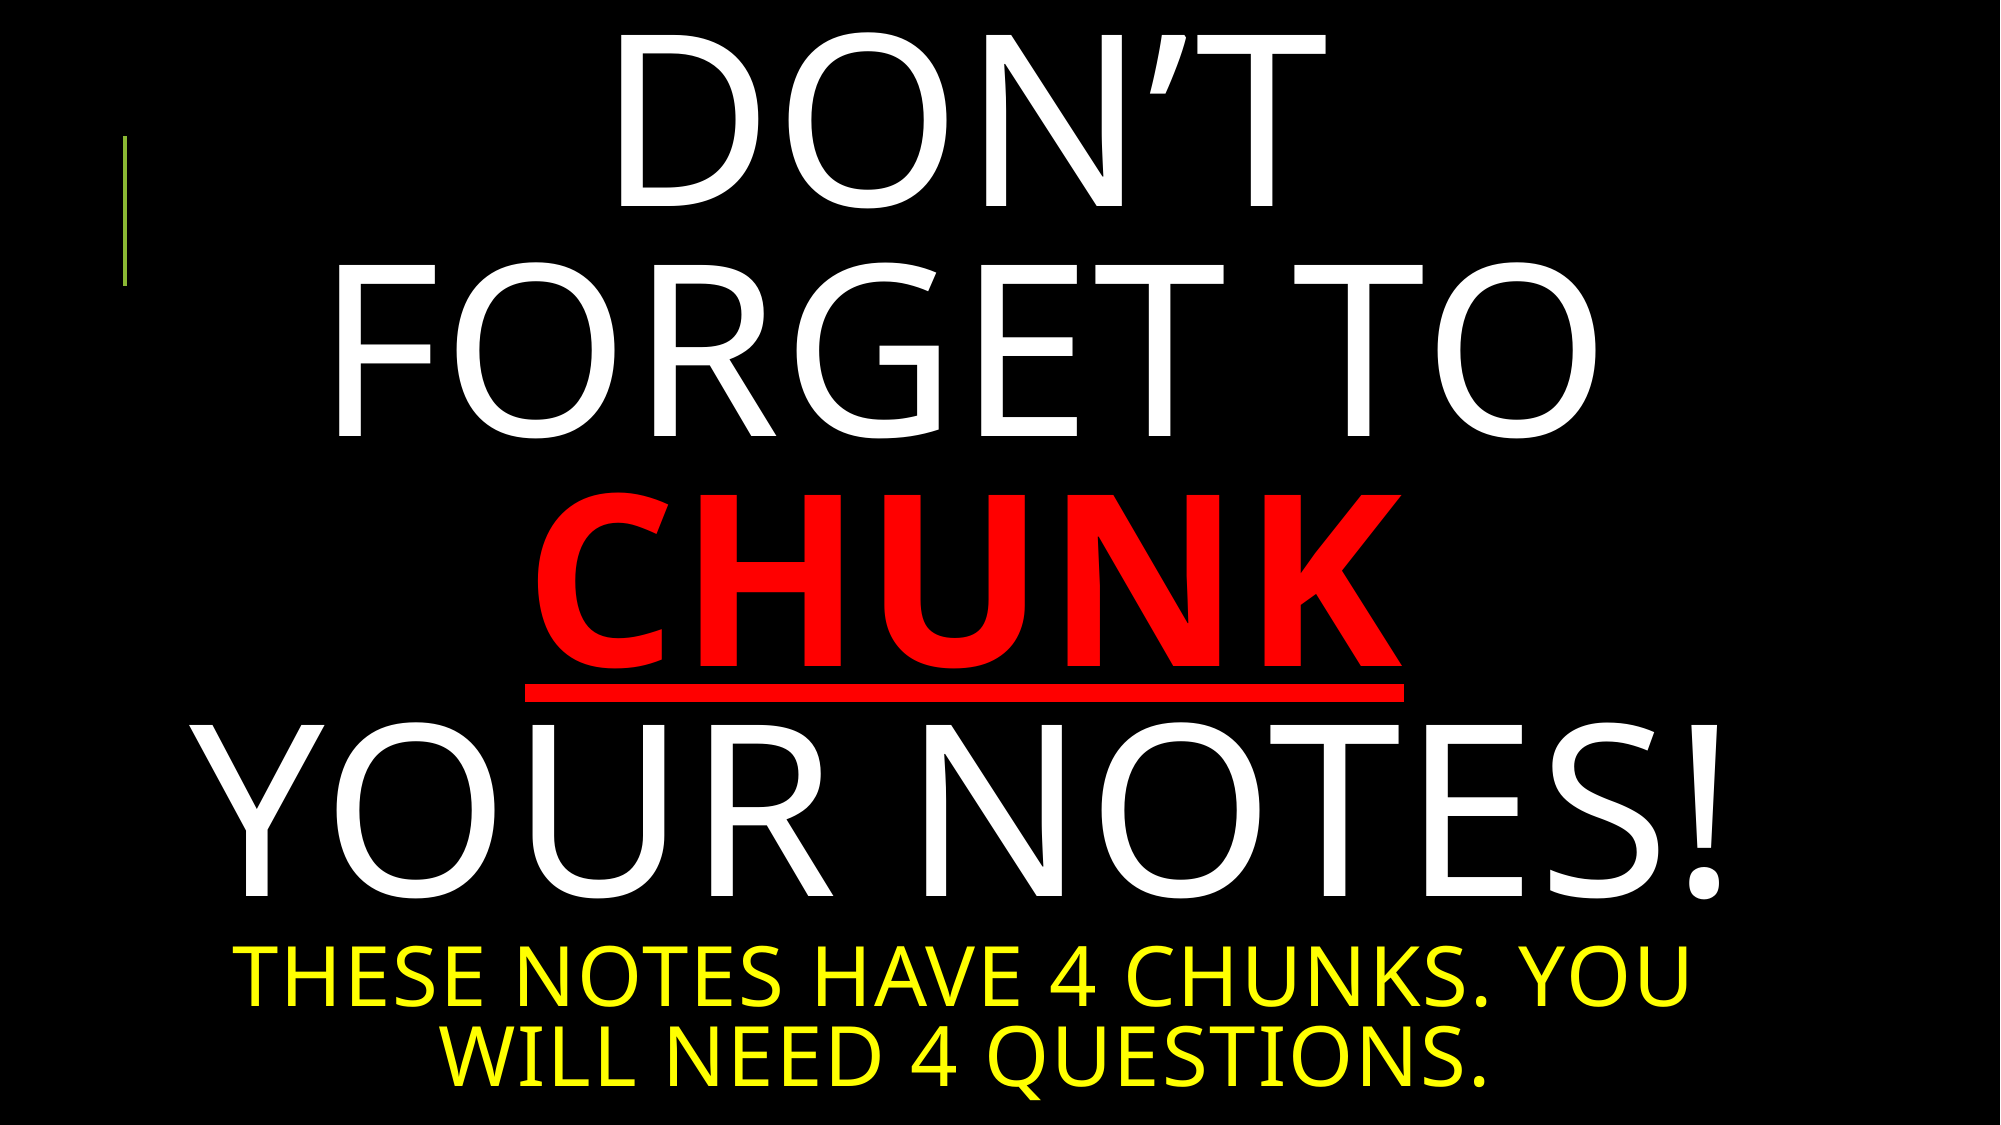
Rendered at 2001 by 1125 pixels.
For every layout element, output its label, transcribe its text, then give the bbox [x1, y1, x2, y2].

title Don’t forget to chunk your notes! These notes have 4 chunks. You will need 4 questions. [168, 0, 1763, 1125]
